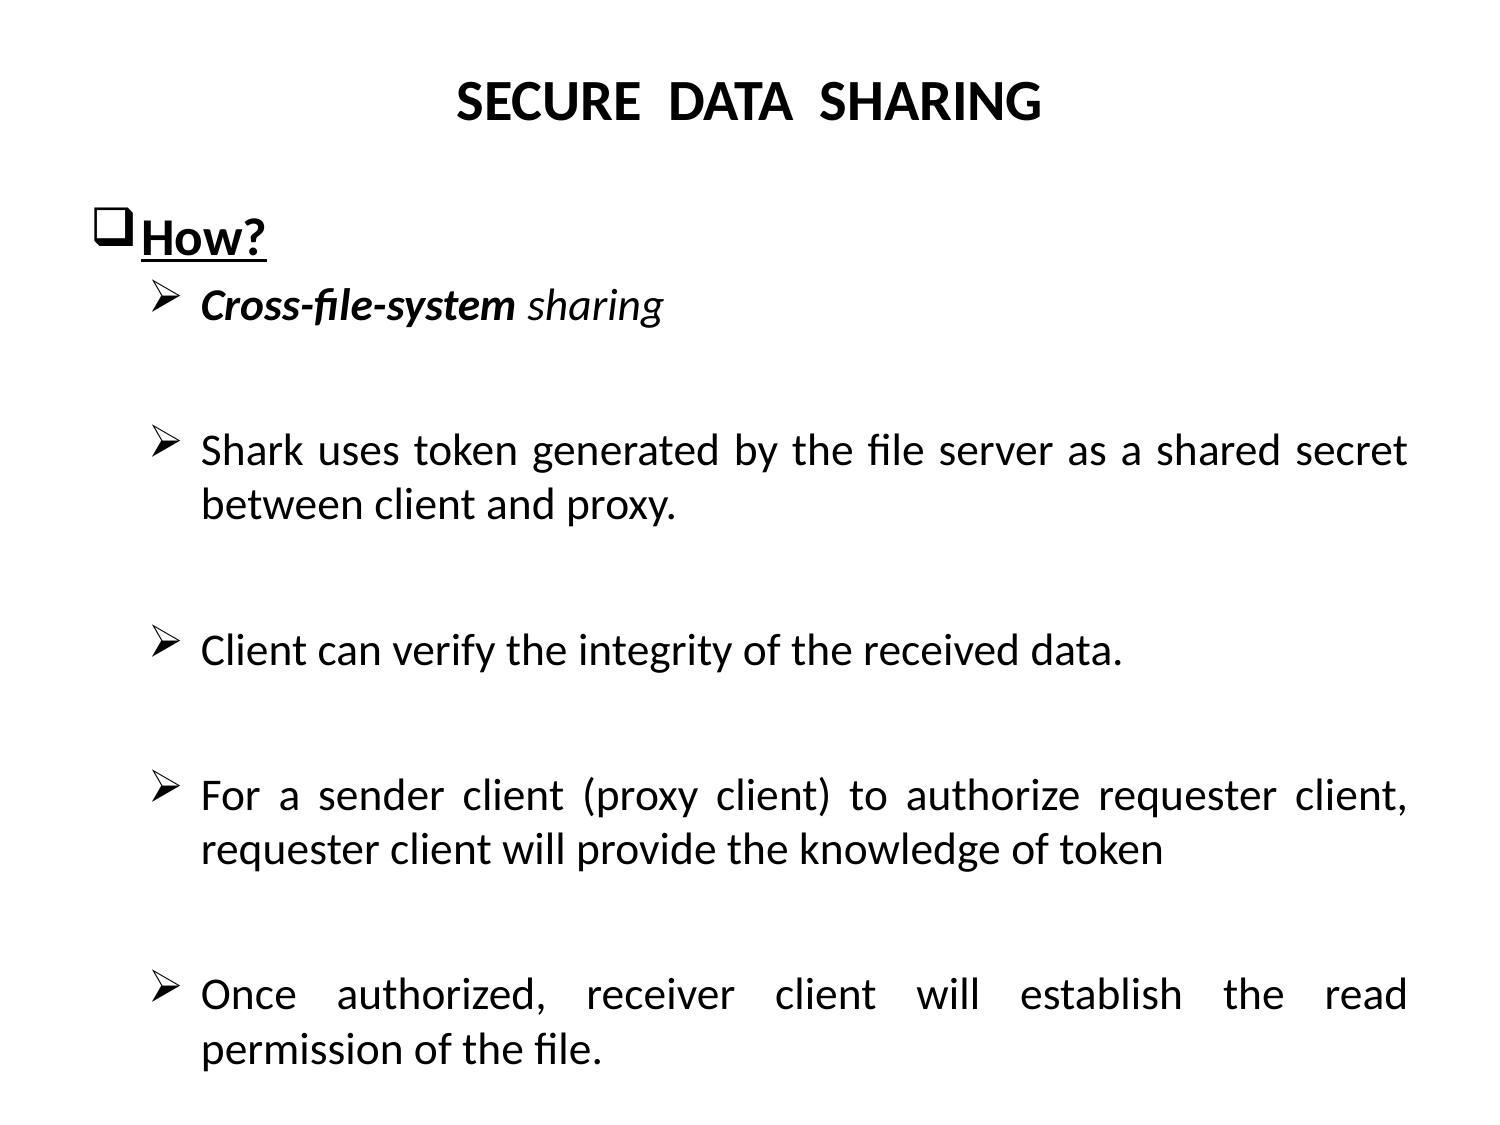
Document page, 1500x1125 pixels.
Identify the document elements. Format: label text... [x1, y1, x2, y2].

title SECURE DATA SHARING [75, 45, 1425, 149]
list How? Cross-file-system sharing Shark uses token generated by the file server as a shared secret between client and proxy. Client can verify the integrity of the received data. For a sender client (proxy client) to authorize requester client, requester client will provide the knowledge of token Once authorized, receiver client will establish the read permission of the file. [75, 149, 1425, 1088]
